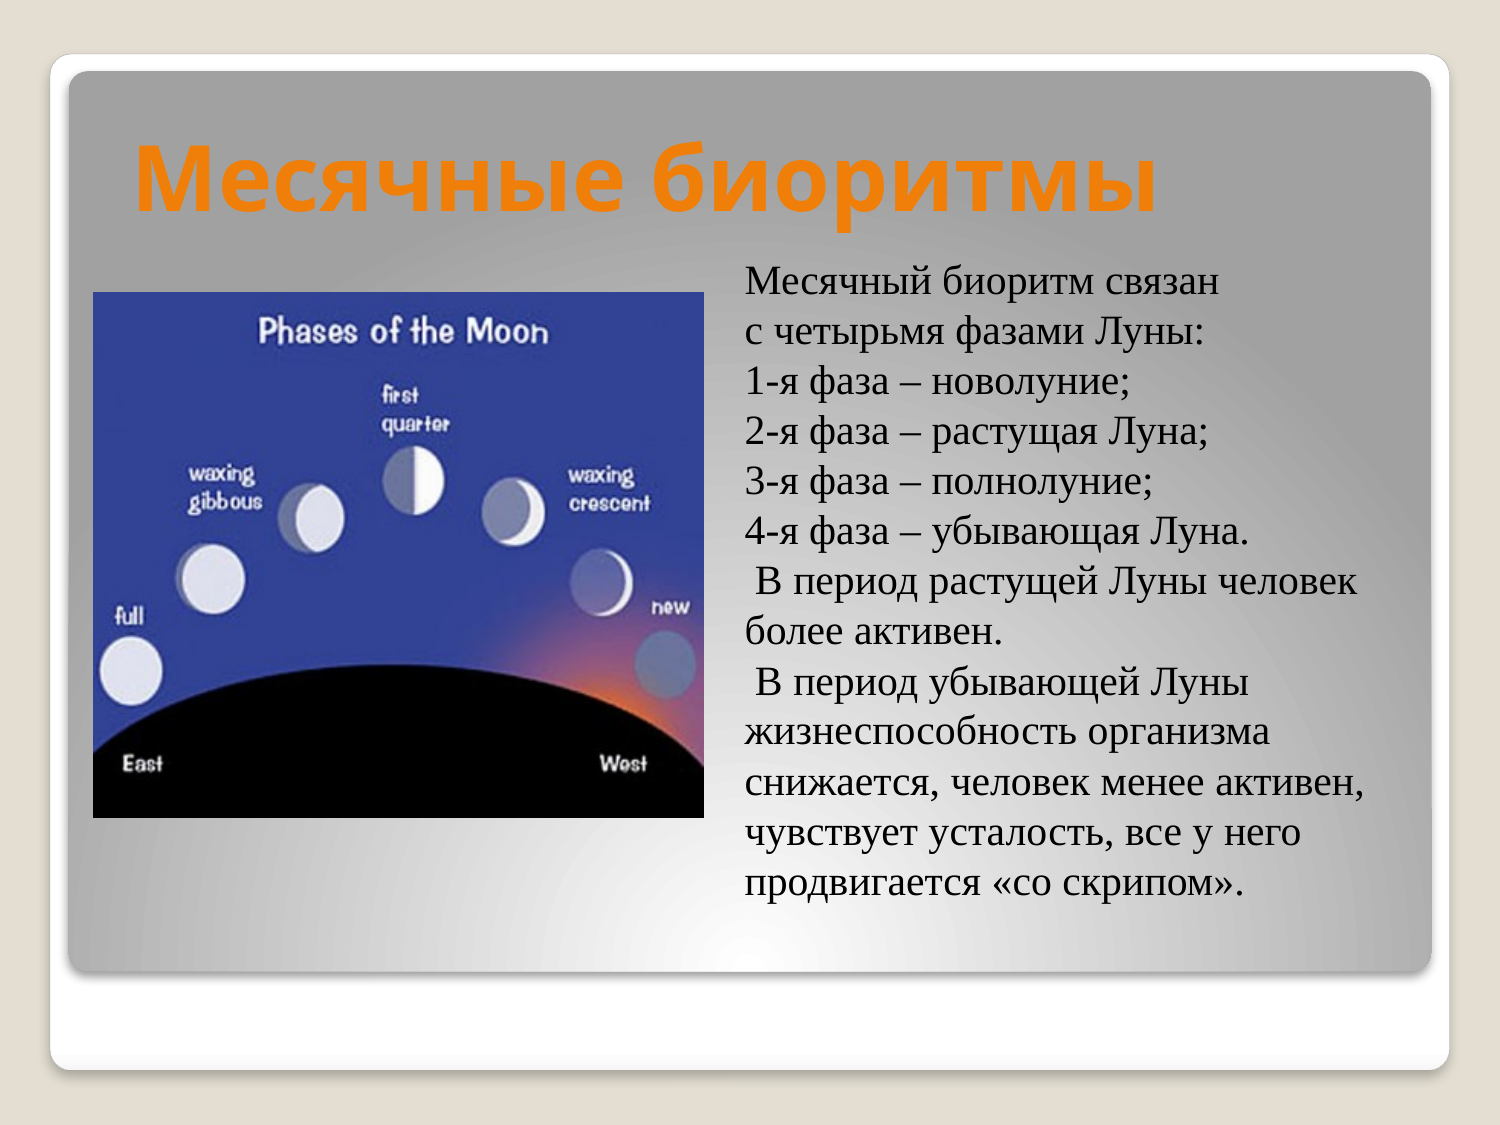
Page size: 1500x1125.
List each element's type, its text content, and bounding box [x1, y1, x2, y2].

list Месячный биоритм связан с четырьмя фазами Луны: 1-я фаза – новолуние; 2-я фаза – растущая Луна; 3-я фаза – полнолуние; 4-я фаза – убывающая Луна. В период растущей Луны человек более активен. В период убывающей Луны жизнеспособность организма снижается, человек менее активен, чув­ствует усталость, все у него продвигается «со скрипом». [726, 237, 1397, 928]
title Месячные биоритмы [117, 117, 1397, 238]
picture [93, 292, 704, 818]
